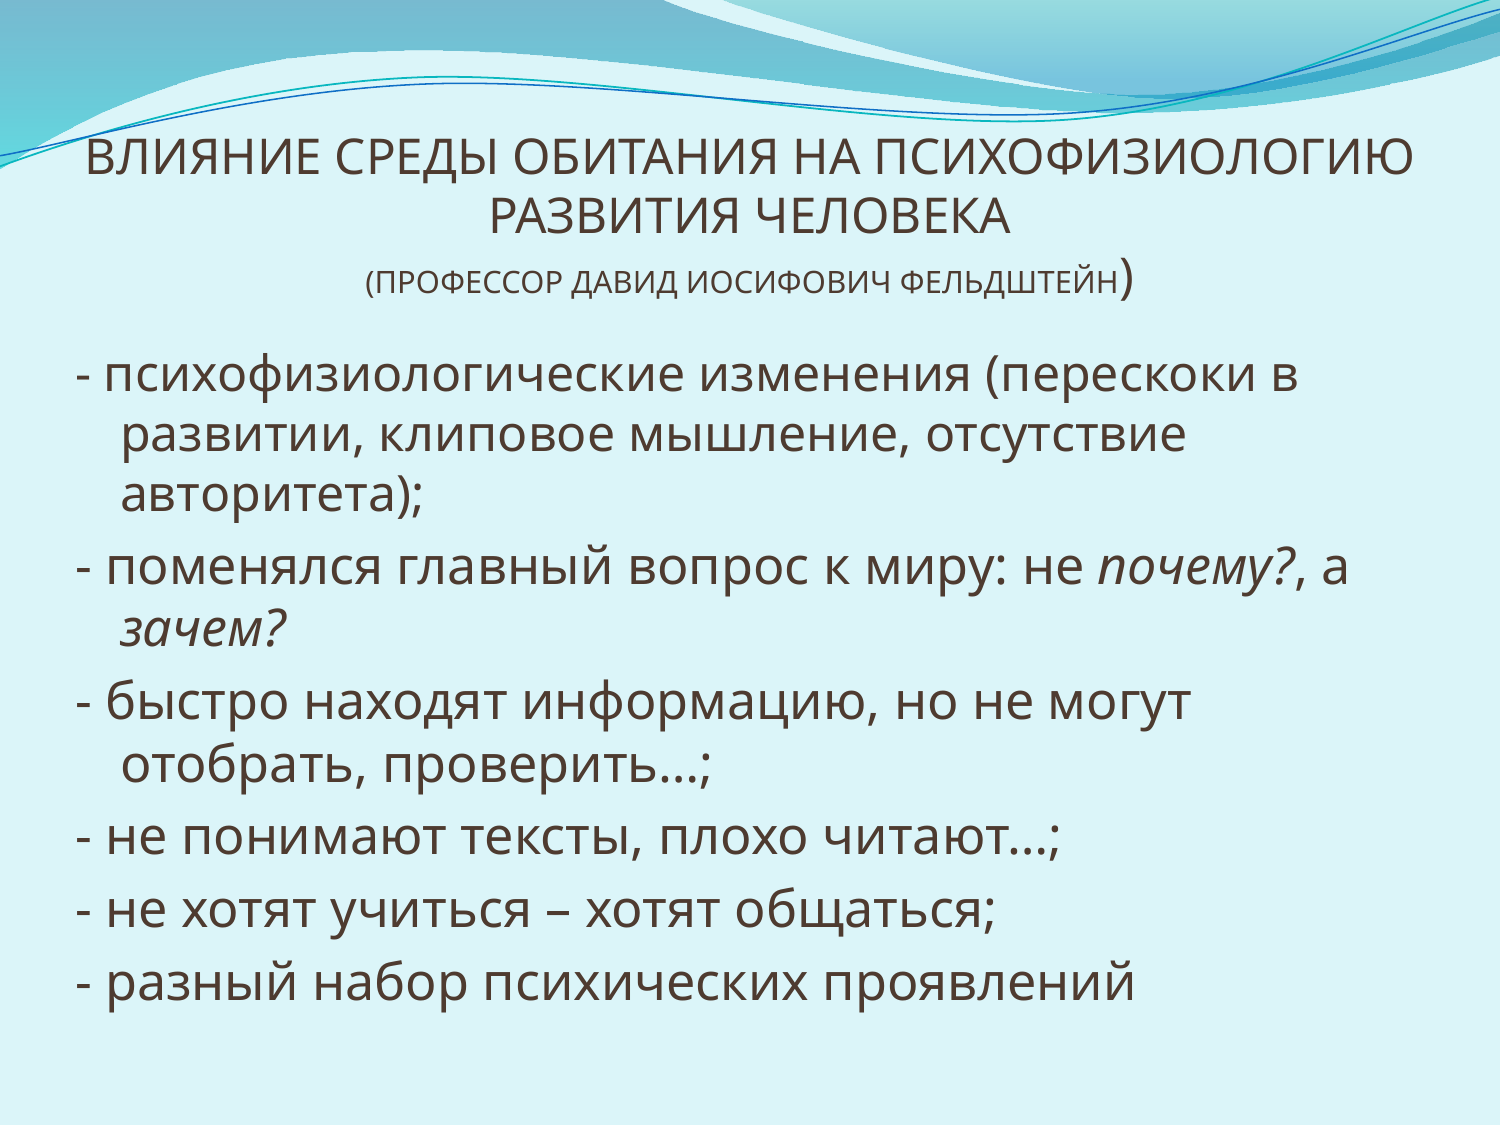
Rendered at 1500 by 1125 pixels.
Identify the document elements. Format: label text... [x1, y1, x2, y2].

list - психофизиологические изменения (перескоки в развитии, клиповое мышление, отсутствие авторитета); - поменялся главный вопрос к миру: не почему?, а зачем? - быстро находят информацию, но не могут отобрать, проверить…; - не понимают тексты, плохо читают…; - не хотят учиться – хотят общаться; - разный набор психических проявлений [60, 334, 1400, 1075]
title Влияние среды обитания на психофизиологию развития человека (профессор Давид Иосифович Фельдштейн) [75, 115, 1425, 303]
